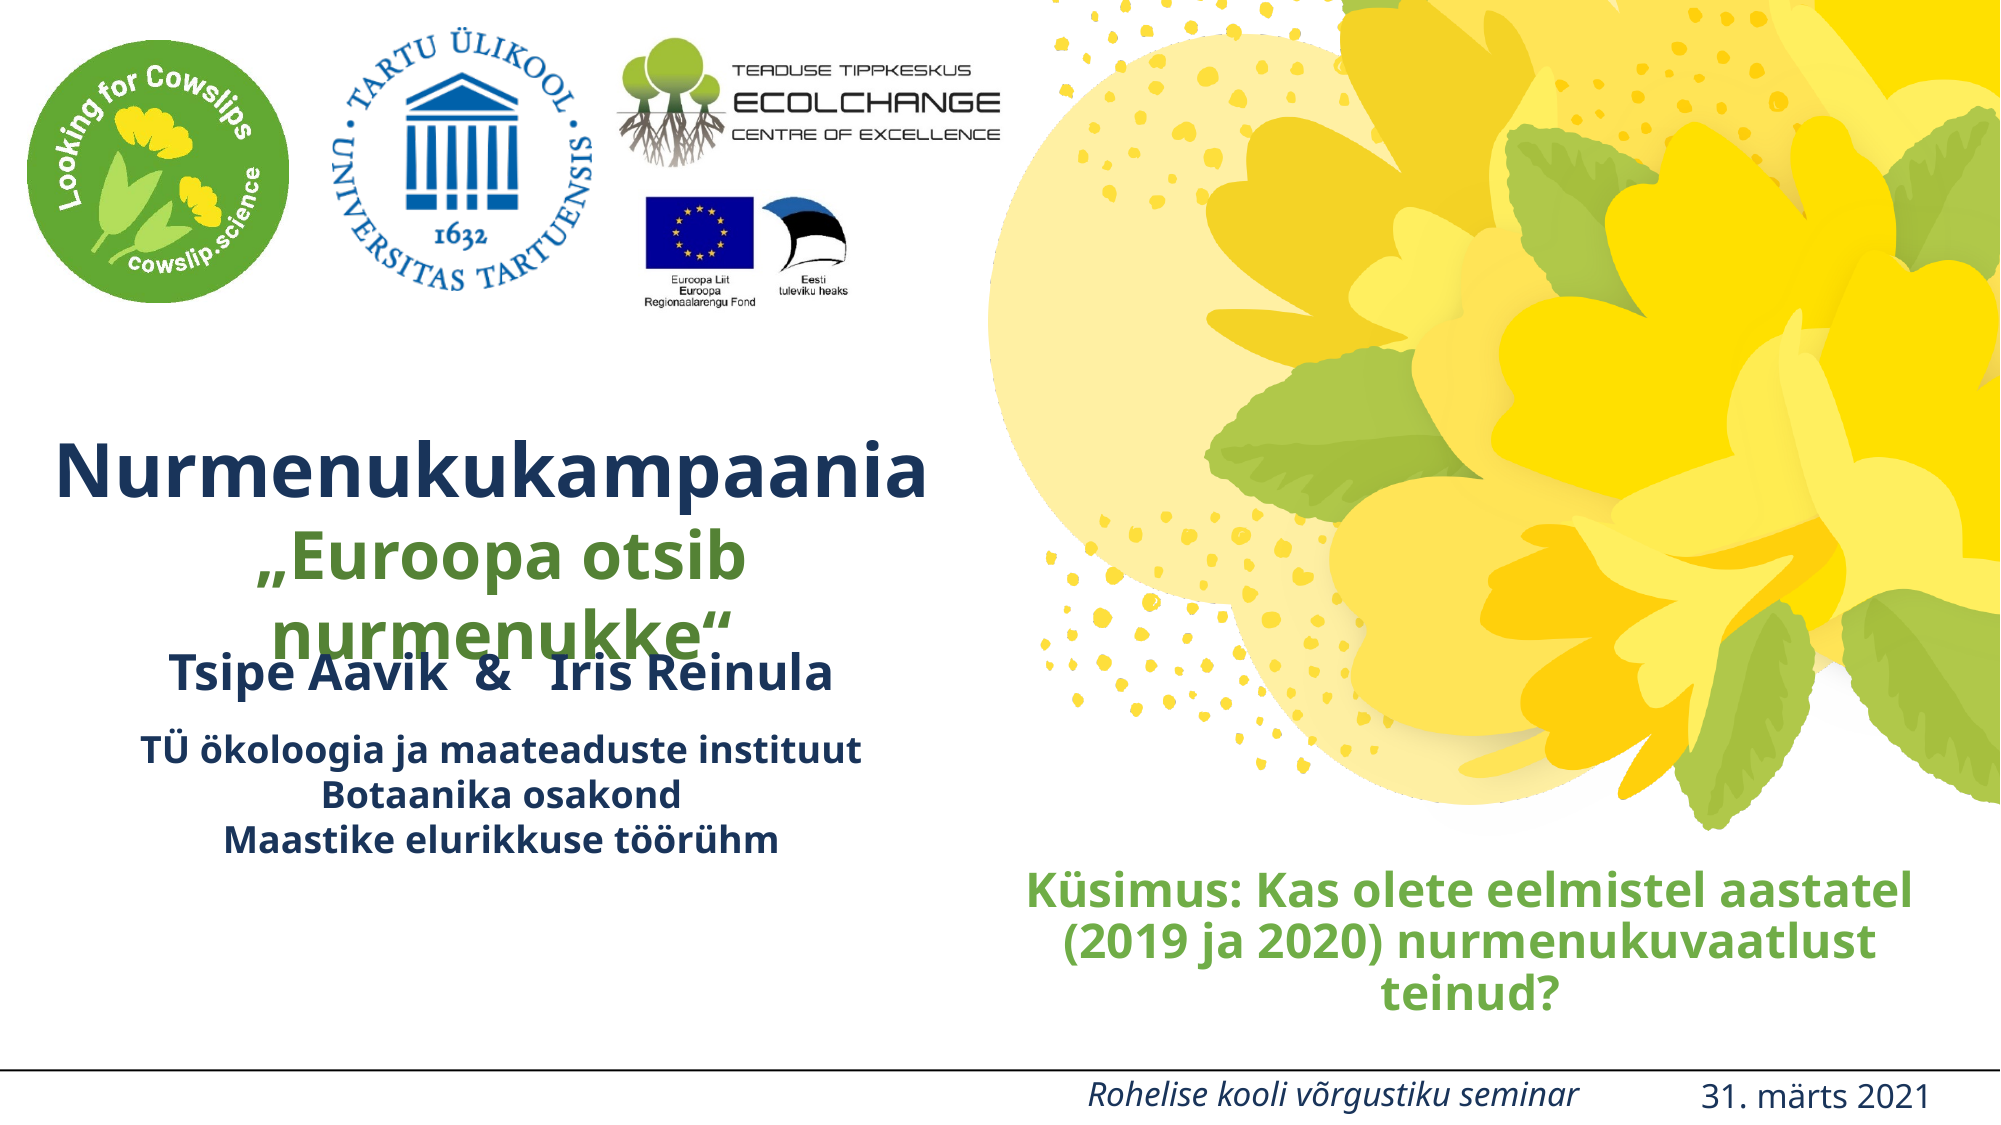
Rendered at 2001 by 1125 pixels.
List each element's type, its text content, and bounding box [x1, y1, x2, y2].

picture [27, 40, 289, 303]
text_box Rohelise kooli võrgustiku seminar [973, 1063, 1595, 1124]
subtitle Tsipe Aavik & Iris Reinula TÜ ökoloogia ja maateaduste instituut Botaanika osakond Maastike elurikkuse töörühm [76, 639, 927, 878]
picture [332, 27, 592, 291]
title Nurmenukukampaania „Euroopa otsib nurmenukke“ [15, 415, 988, 693]
picture [606, 0, 2000, 845]
slide_number 31. märts 2021 [1498, 1065, 1949, 1125]
subtitle Küsimus: Kas olete eelmistel aastatel (2019 ja 2020) nurmenukuvaatlust teinud? [958, 858, 1983, 1030]
